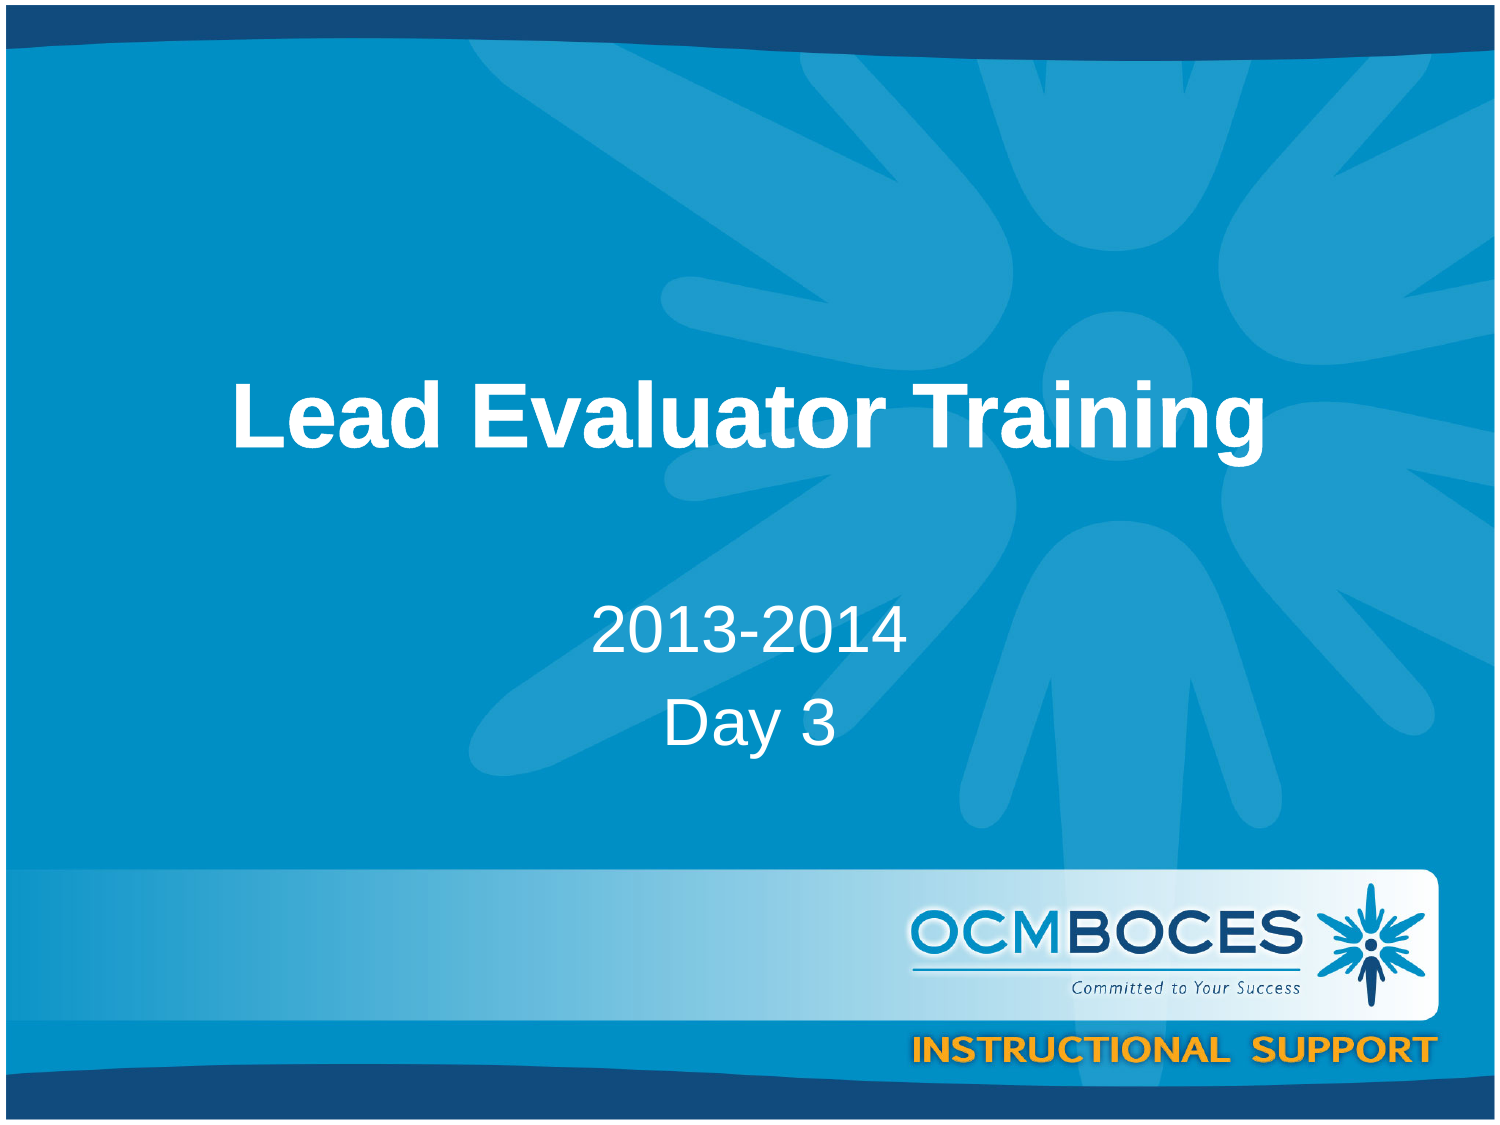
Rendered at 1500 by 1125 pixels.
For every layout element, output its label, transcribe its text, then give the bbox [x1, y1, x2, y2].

title Lead Evaluator Training [112, 289, 1388, 532]
subtitle 2013-2014 Day 3 [225, 577, 1275, 866]
picture [0, 0, 1500, 1125]
